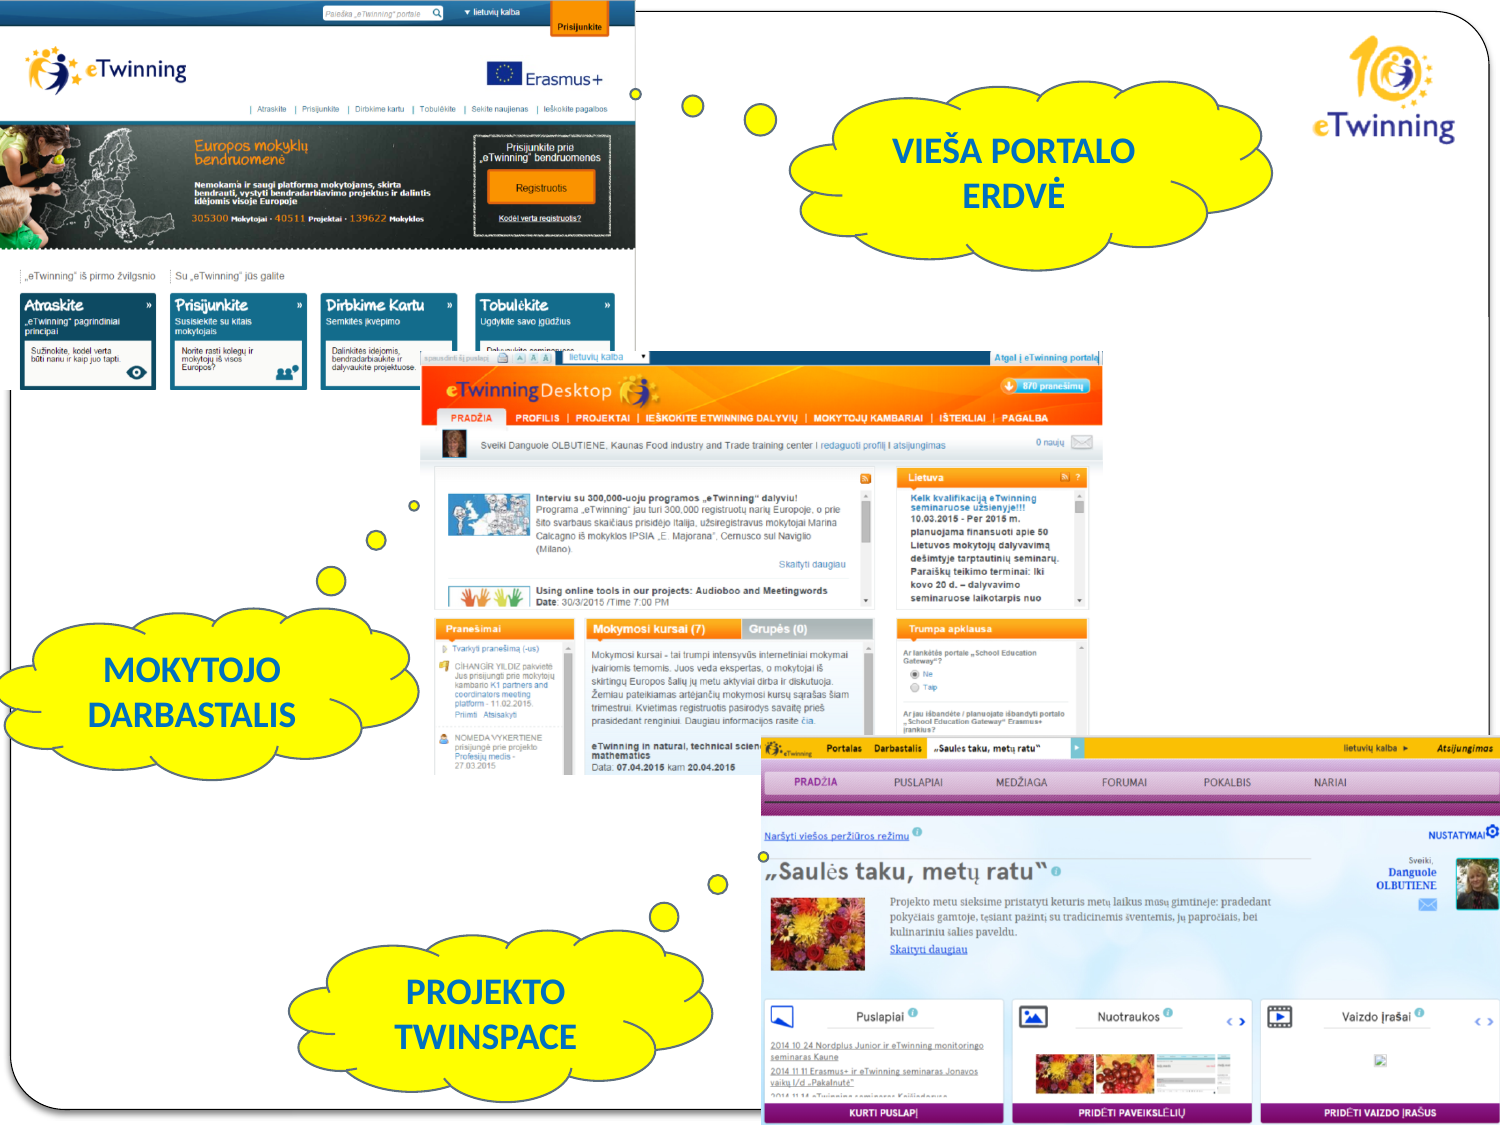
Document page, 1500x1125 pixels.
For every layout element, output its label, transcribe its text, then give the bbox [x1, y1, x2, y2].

picture [1271, 0, 1496, 176]
text_box VIEŠA PORTALO ERDVĖ [743, 103, 778, 137]
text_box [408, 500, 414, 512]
text_box VIEŠA PORTALO ERDVĖ [788, 80, 1271, 272]
text_box MOKYTOJO DARBASTALIS [0, 607, 414, 782]
text_box MOKYTOJO DARBASTALIS [315, 565, 347, 597]
text_box PROJEKTO TWINSPACE [648, 901, 680, 933]
text_box VIEŠA PORTALO ERDVĖ [681, 94, 705, 118]
text_box PROJEKTO TWINSPACE [287, 929, 714, 1104]
picture [0, 0, 1500, 1125]
text_box MOKYTOJO DARBASTALIS [365, 529, 387, 551]
text_box PROJEKTO TWINSPACE [707, 874, 729, 896]
